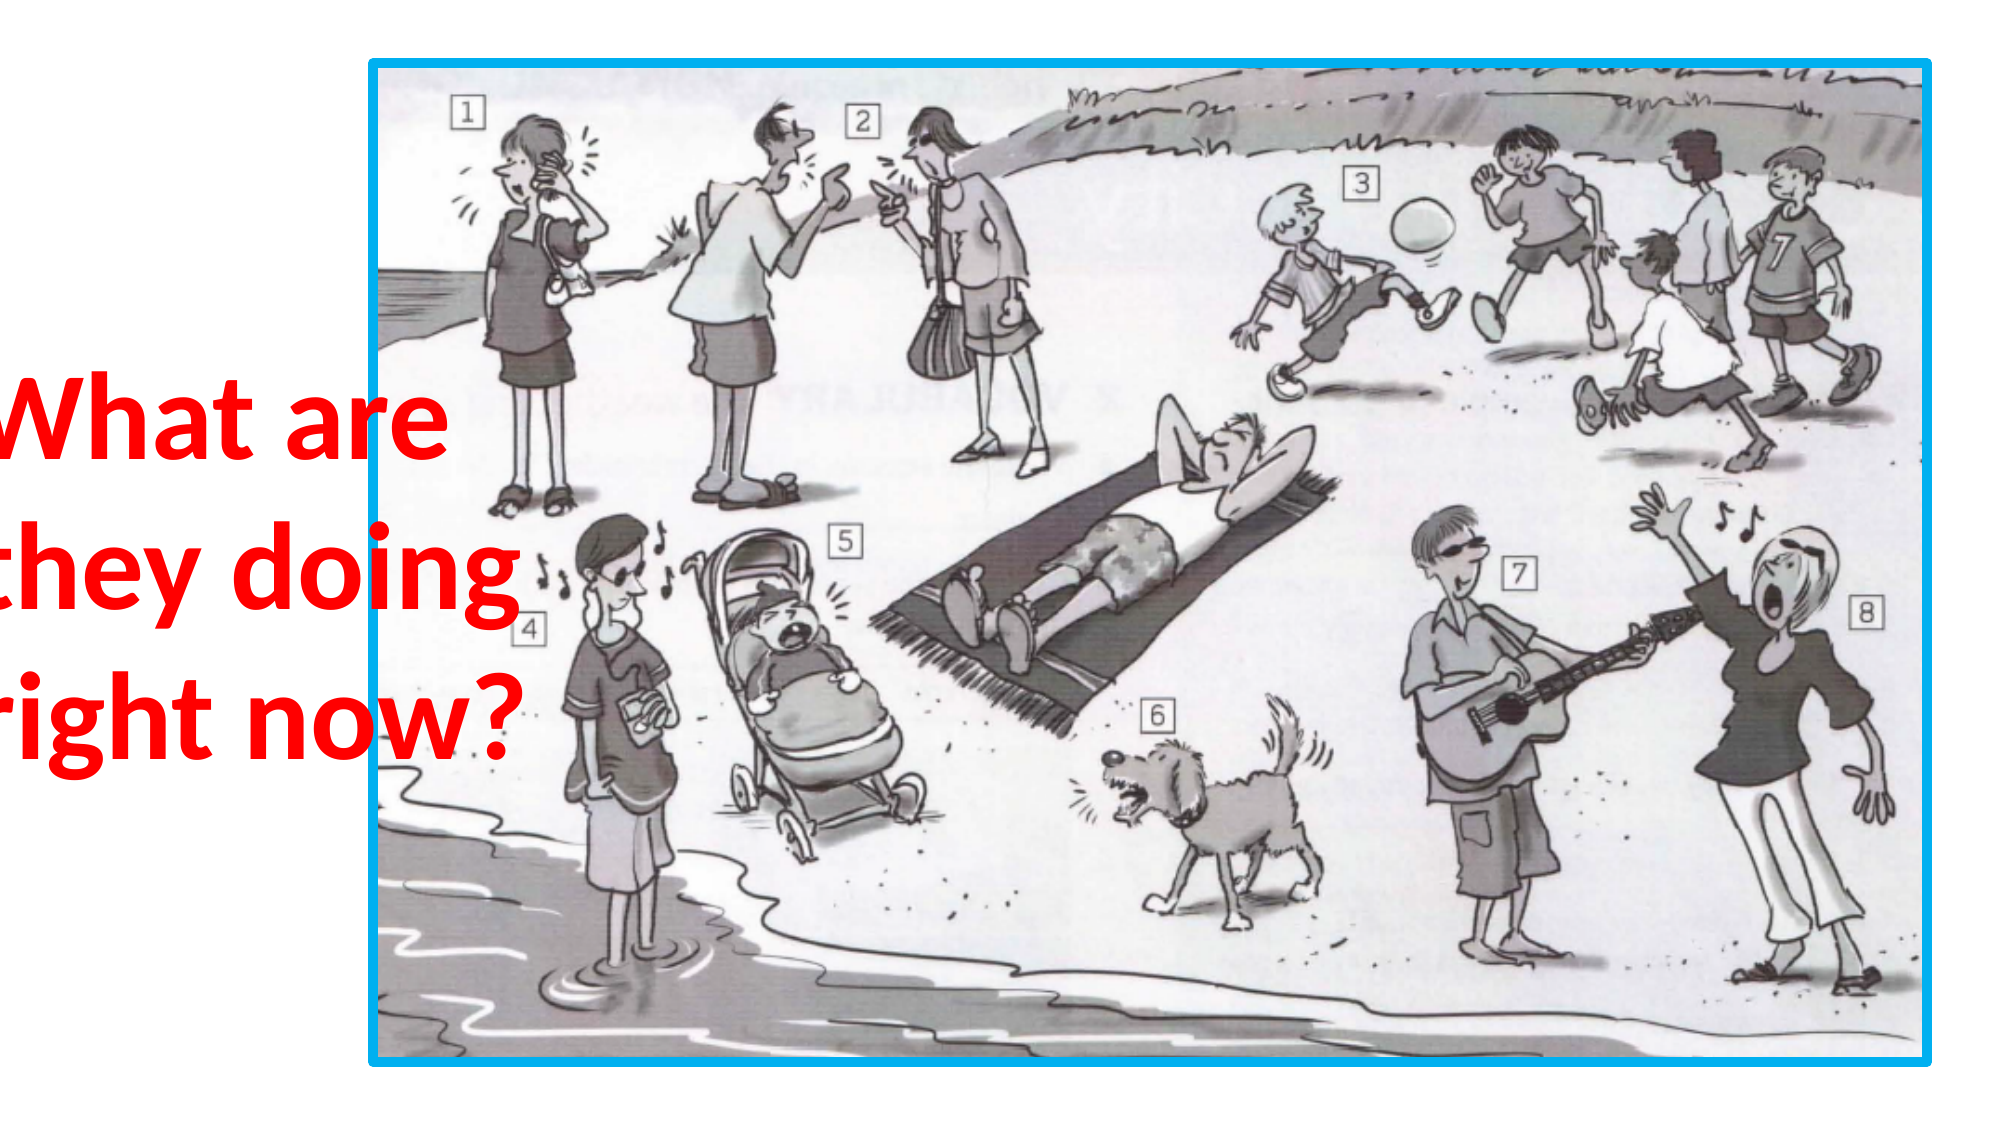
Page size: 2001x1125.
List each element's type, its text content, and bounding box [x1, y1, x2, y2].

picture [377, 69, 1921, 1056]
text_box What are they doing right now? [0, 327, 377, 793]
